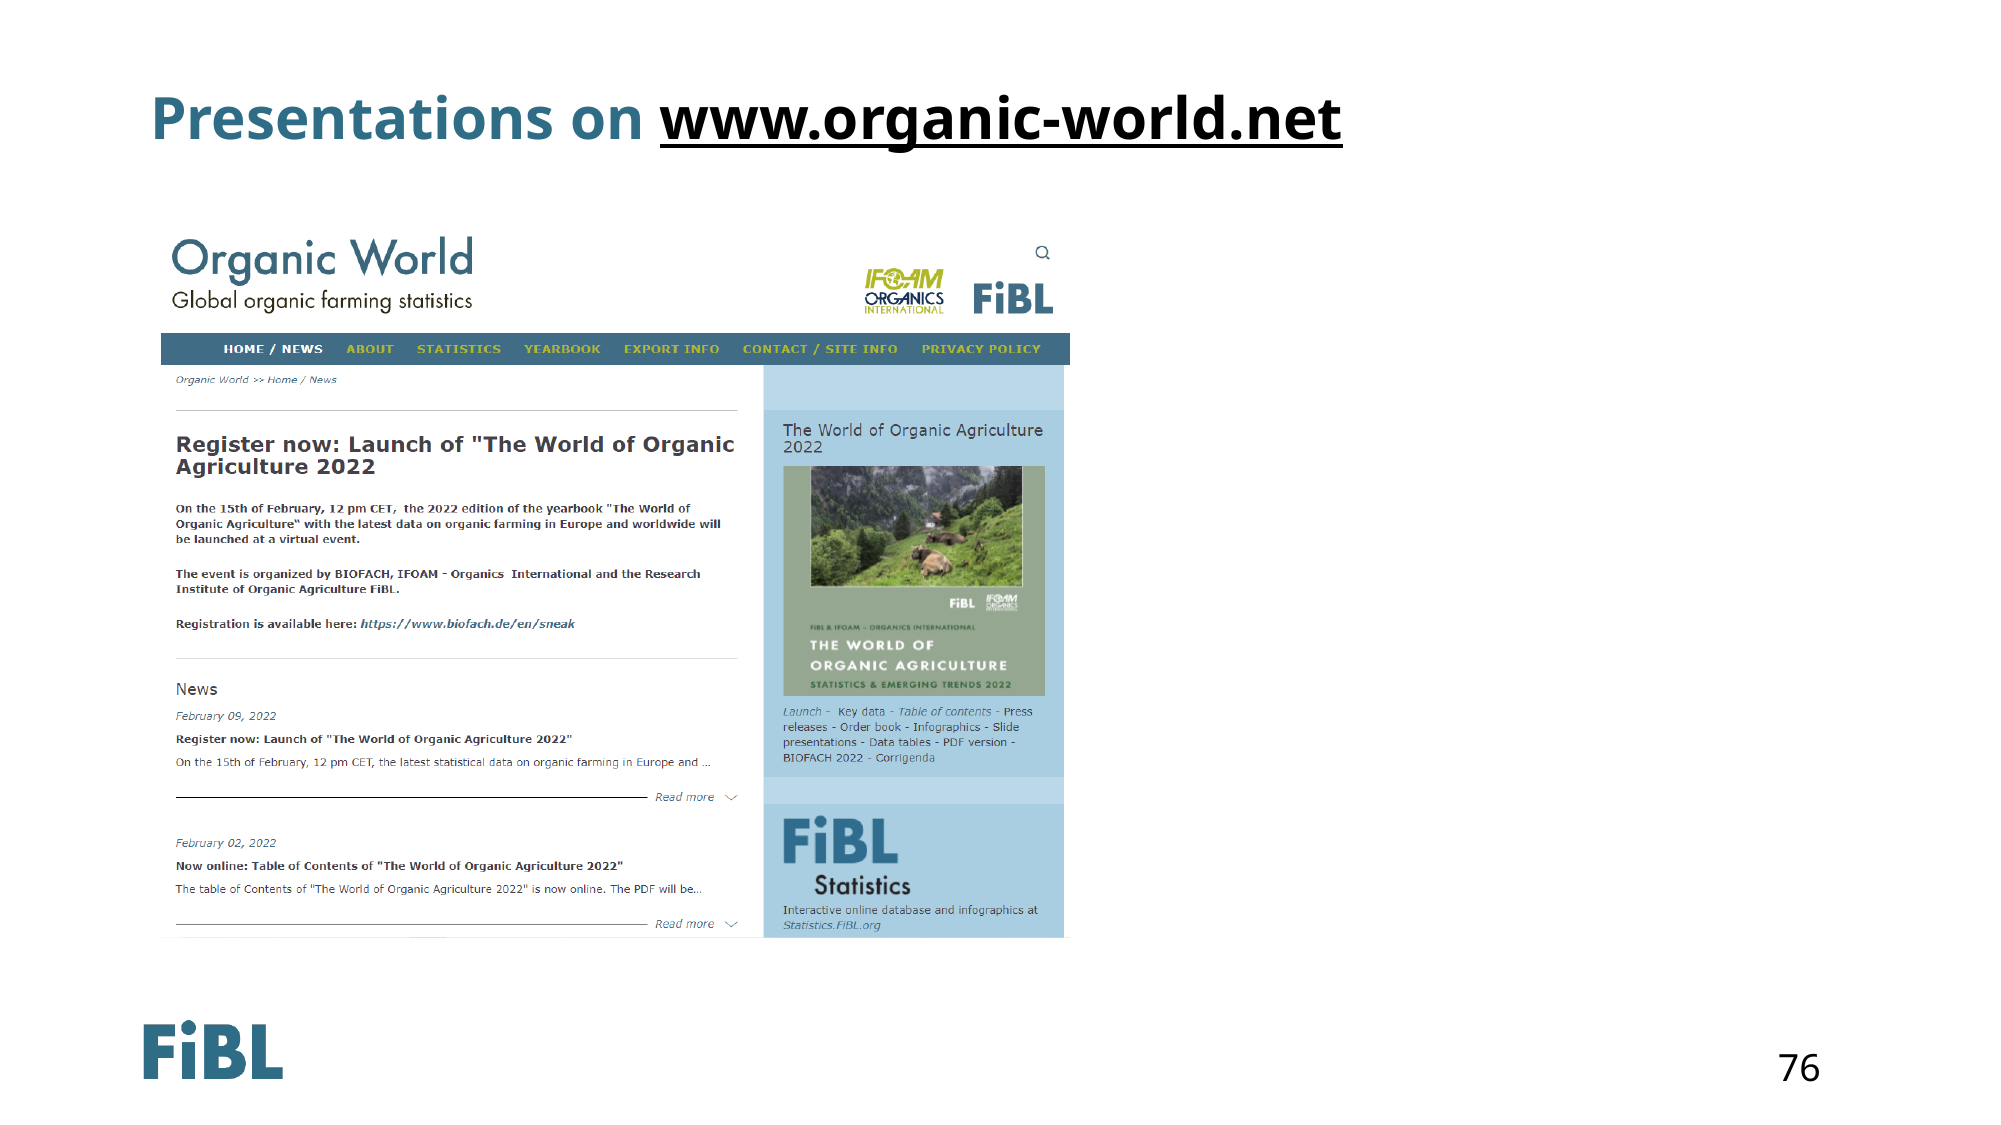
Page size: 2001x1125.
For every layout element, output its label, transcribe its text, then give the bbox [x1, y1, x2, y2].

picture [143, 1020, 283, 1079]
title Presentations on www.organic-world.net [135, 66, 1865, 170]
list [161, 230, 1070, 938]
